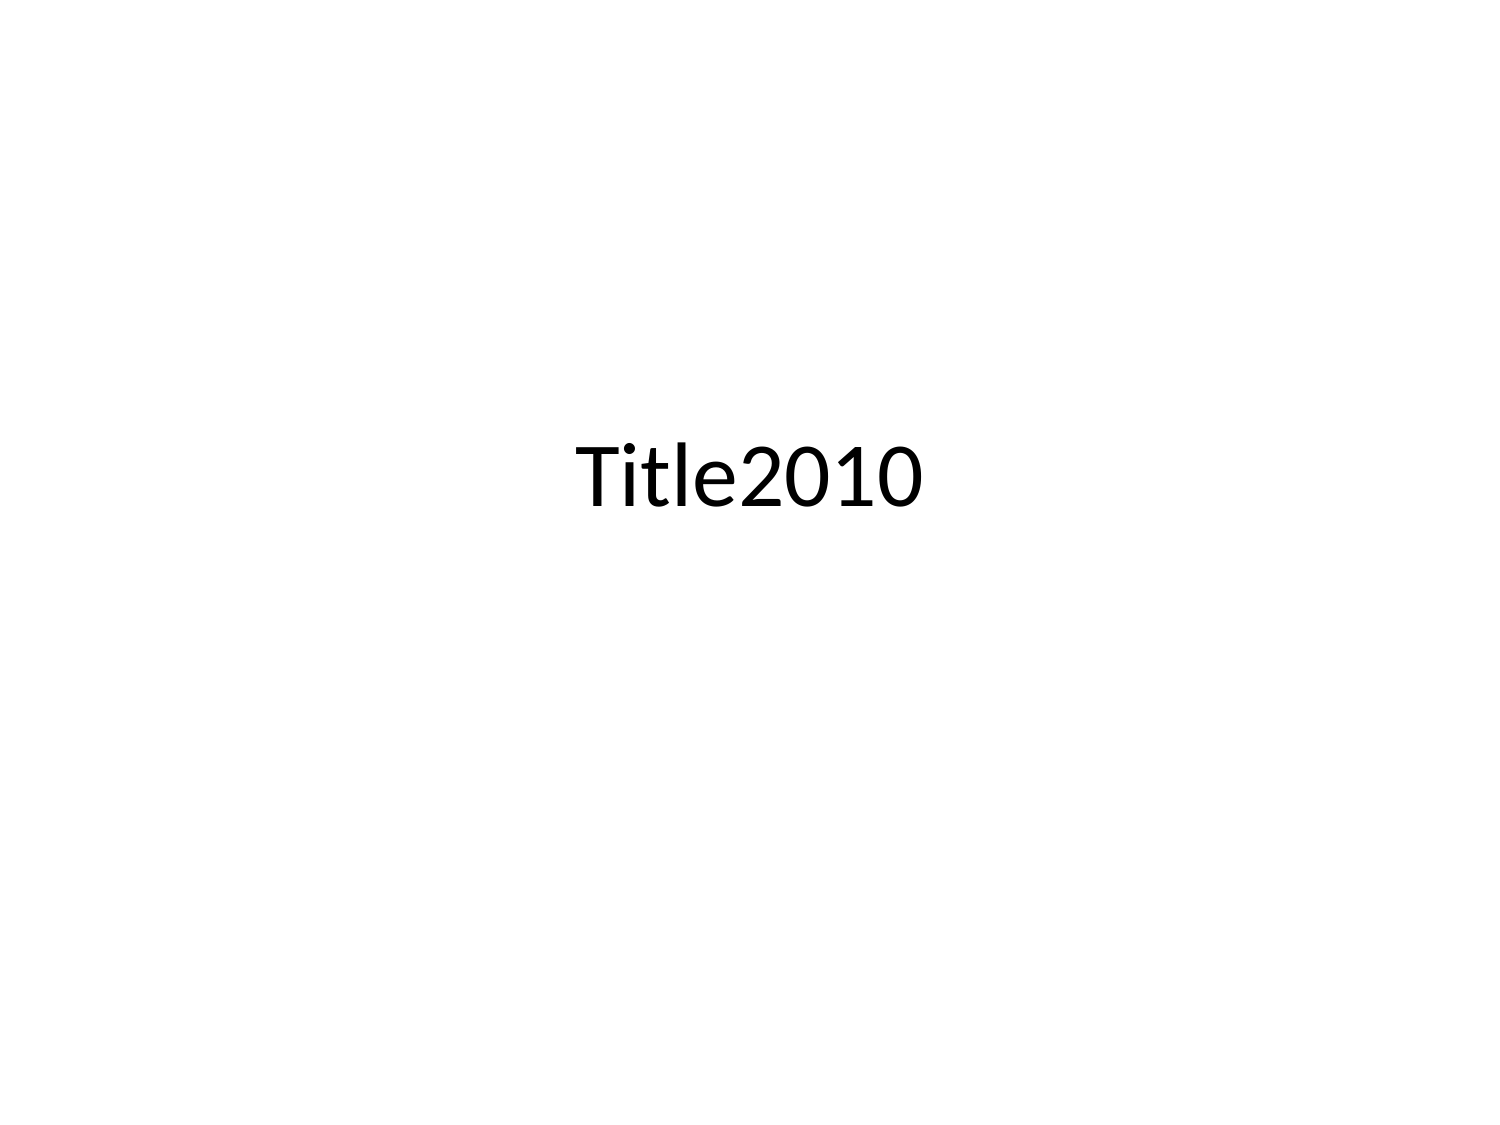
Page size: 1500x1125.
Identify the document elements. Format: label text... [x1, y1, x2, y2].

title Title2010 [112, 349, 1388, 591]
